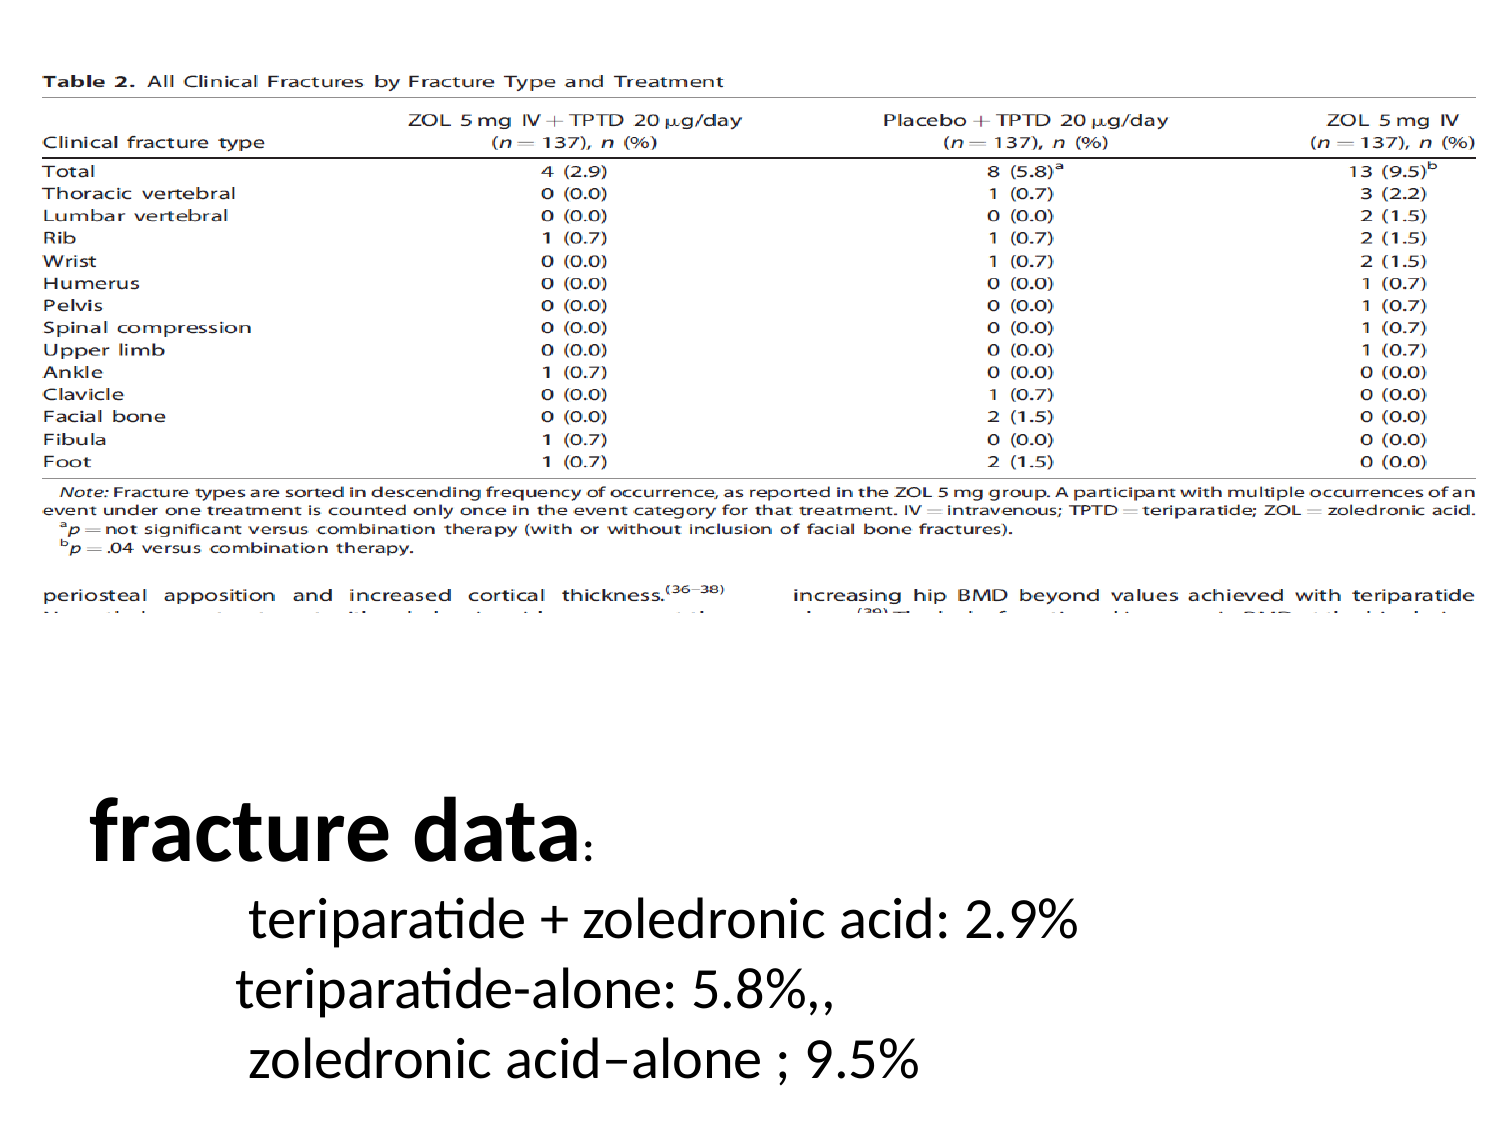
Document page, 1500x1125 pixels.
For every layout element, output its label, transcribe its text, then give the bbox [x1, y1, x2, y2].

text_box fracture data: teriparatide + zoledronic acid: 2.9% teriparatide-alone: 5.8%,, zoledronic acid–alone ; 9.5% [75, 762, 1388, 1098]
picture [4, 62, 1500, 613]
